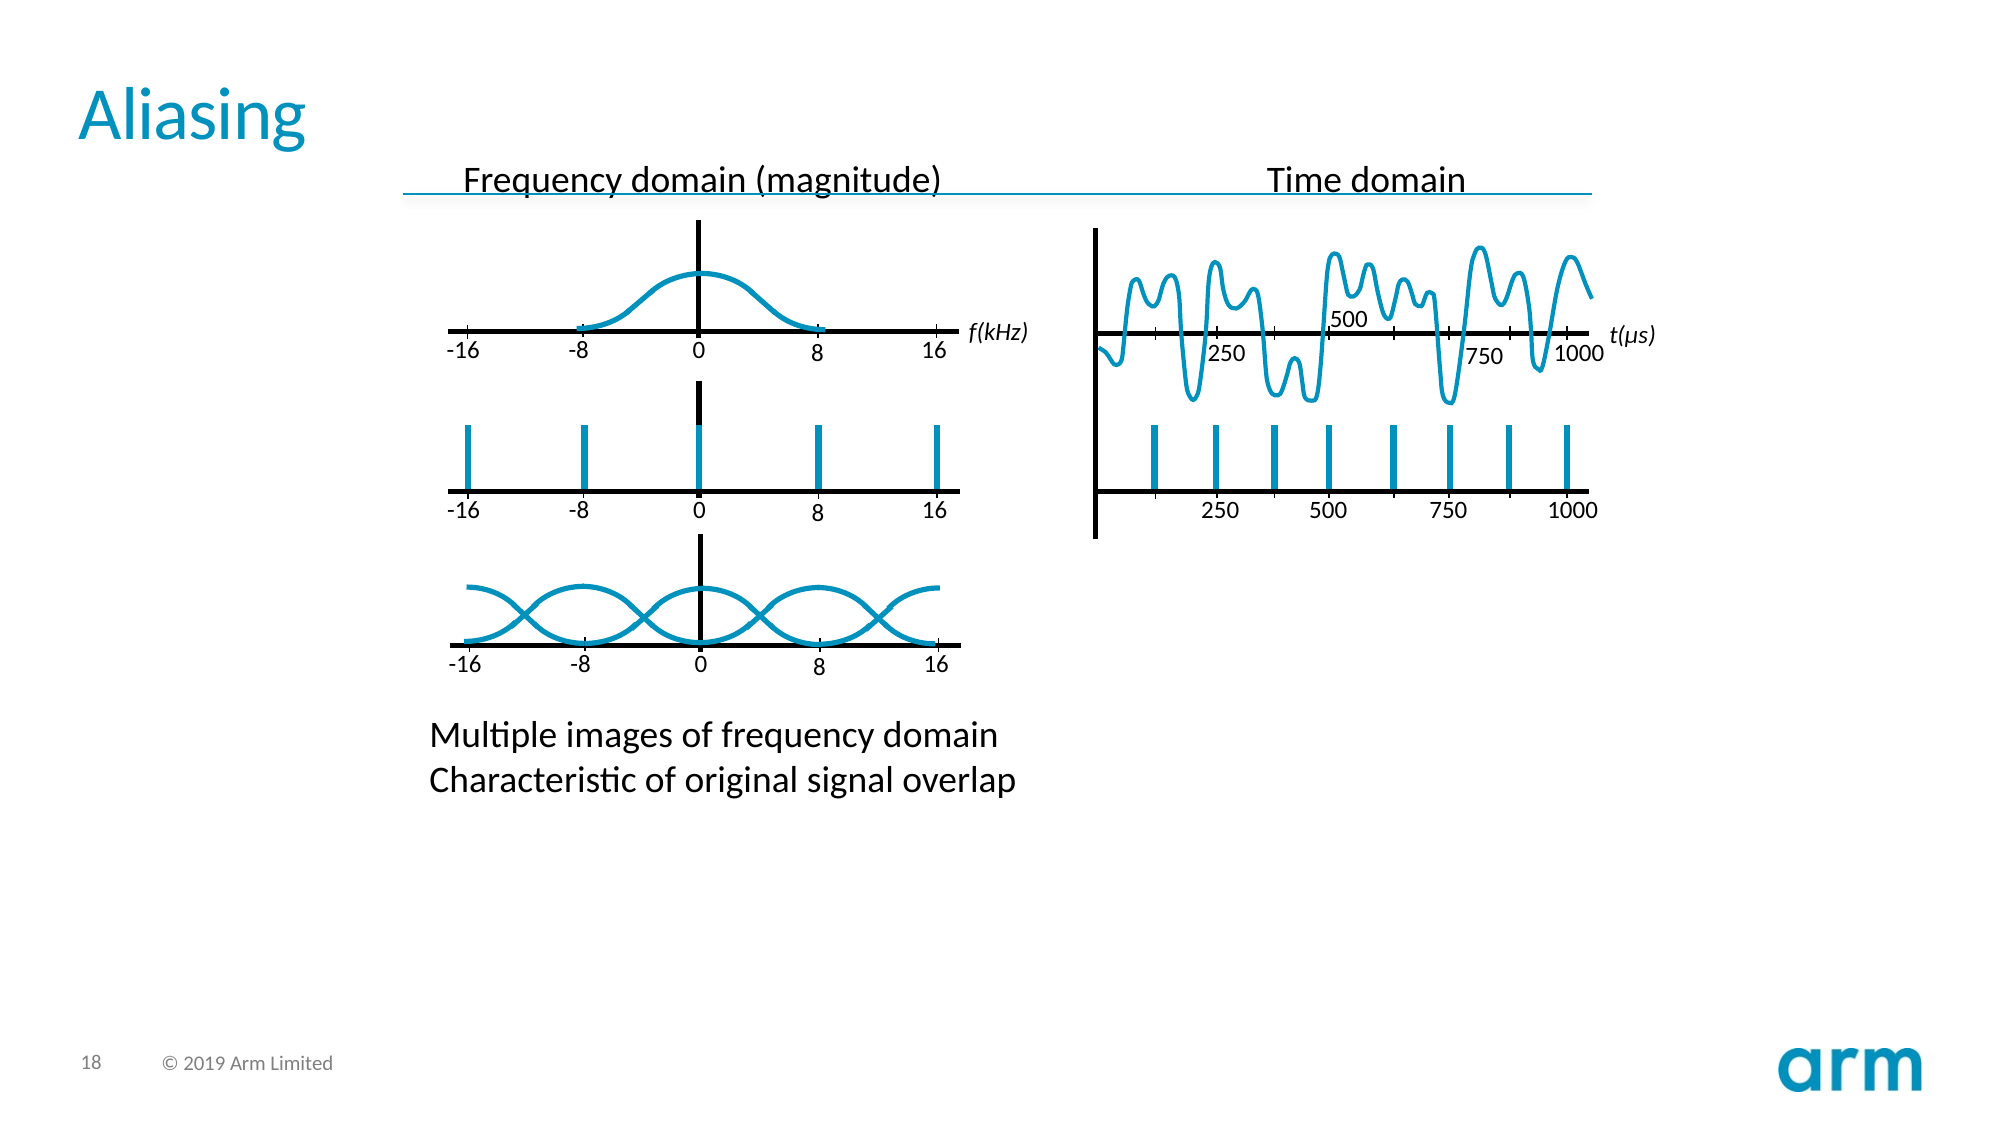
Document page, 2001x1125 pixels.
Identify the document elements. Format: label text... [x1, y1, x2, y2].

text_box [1422, 291, 1436, 302]
text_box [1124, 274, 1182, 325]
text_box Multiple images of frequency domain Characteristic of original signal overlap [414, 702, 1032, 808]
text_box Time domain [1252, 195, 1482, 199]
text_box [1504, 272, 1529, 302]
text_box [507, 227, 893, 380]
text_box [446, 220, 960, 368]
text_box [1243, 288, 1260, 302]
text_box [1181, 341, 1206, 401]
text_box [1095, 483, 1589, 499]
text_box [1554, 256, 1593, 302]
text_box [1207, 302, 1591, 370]
picture [1778, 1072, 1794, 1092]
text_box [447, 380, 960, 528]
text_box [398, 540, 764, 693]
text_box [1324, 252, 1381, 302]
text_box Time domain [1252, 147, 1482, 193]
picture [1778, 1048, 1794, 1067]
picture [1889, 1048, 1903, 1053]
text_box [1394, 278, 1415, 302]
text_box Frequency domain (magnitude) [448, 201, 958, 207]
text_box [1205, 261, 1228, 325]
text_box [448, 534, 962, 541]
text_box [1265, 370, 1289, 396]
text_box Frequency domain (magnitude) [448, 195, 958, 199]
picture [1788, 1056, 1812, 1083]
text_box Frequency domain (magnitude) [448, 147, 958, 193]
text_box [1439, 370, 1460, 404]
text_box Time domain [1252, 201, 1482, 207]
text_box [1300, 370, 1321, 402]
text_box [753, 543, 1006, 695]
picture [1803, 1048, 1922, 1092]
title Aliasing [78, 78, 1922, 186]
text_box [1098, 341, 1166, 366]
text_box [1466, 247, 1499, 302]
text_box t(µs) [1609, 318, 1686, 349]
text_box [1201, 493, 1585, 525]
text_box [403, 542, 649, 694]
text_box f(kHz) [968, 315, 1045, 346]
picture [1911, 1048, 1922, 1062]
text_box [1095, 325, 1207, 341]
